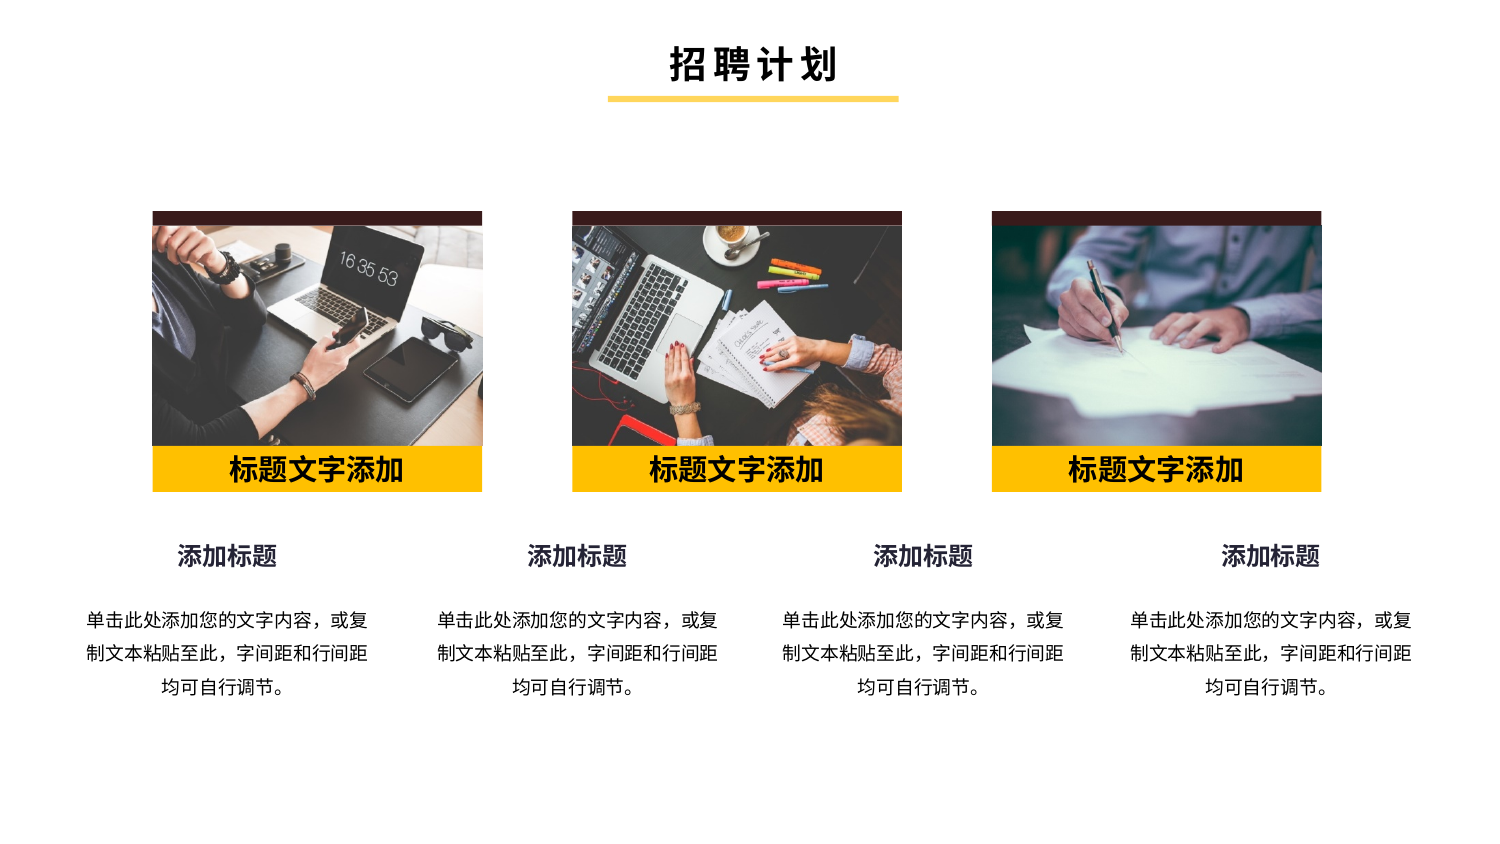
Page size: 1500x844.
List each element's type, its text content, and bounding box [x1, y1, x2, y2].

picture [152, 226, 483, 446]
text_box 招聘计划 [654, 34, 854, 94]
text_box 标题文字添加 [572, 446, 902, 492]
picture [572, 225, 902, 446]
text_box [152, 210, 483, 226]
text_box 添加标题 [424, 530, 731, 582]
text_box [571, 210, 903, 227]
text_box 添加标题 [74, 530, 380, 582]
text_box 添加标题 [1118, 530, 1424, 582]
text_box 单击此处添加您的文字内容，或复制文本粘贴至此，字间距和行间距均可自行调节。 [74, 591, 380, 704]
text_box 单击此处添加您的文字内容，或复制文本粘贴至此，字间距和行间距均可自行调节。 [770, 591, 1076, 704]
text_box [991, 210, 1322, 225]
text_box 单击此处添加您的文字内容，或复制文本粘贴至此，字间距和行间距均可自行调节。 [1118, 591, 1424, 704]
text_box 添加标题 [770, 530, 1077, 582]
text_box 标题文字添加 [152, 446, 483, 492]
text_box 单击此处添加您的文字内容，或复制文本粘贴至此，字间距和行间距均可自行调节。 [425, 591, 730, 704]
picture [991, 225, 1322, 446]
text_box 标题文字添加 [991, 446, 1322, 492]
